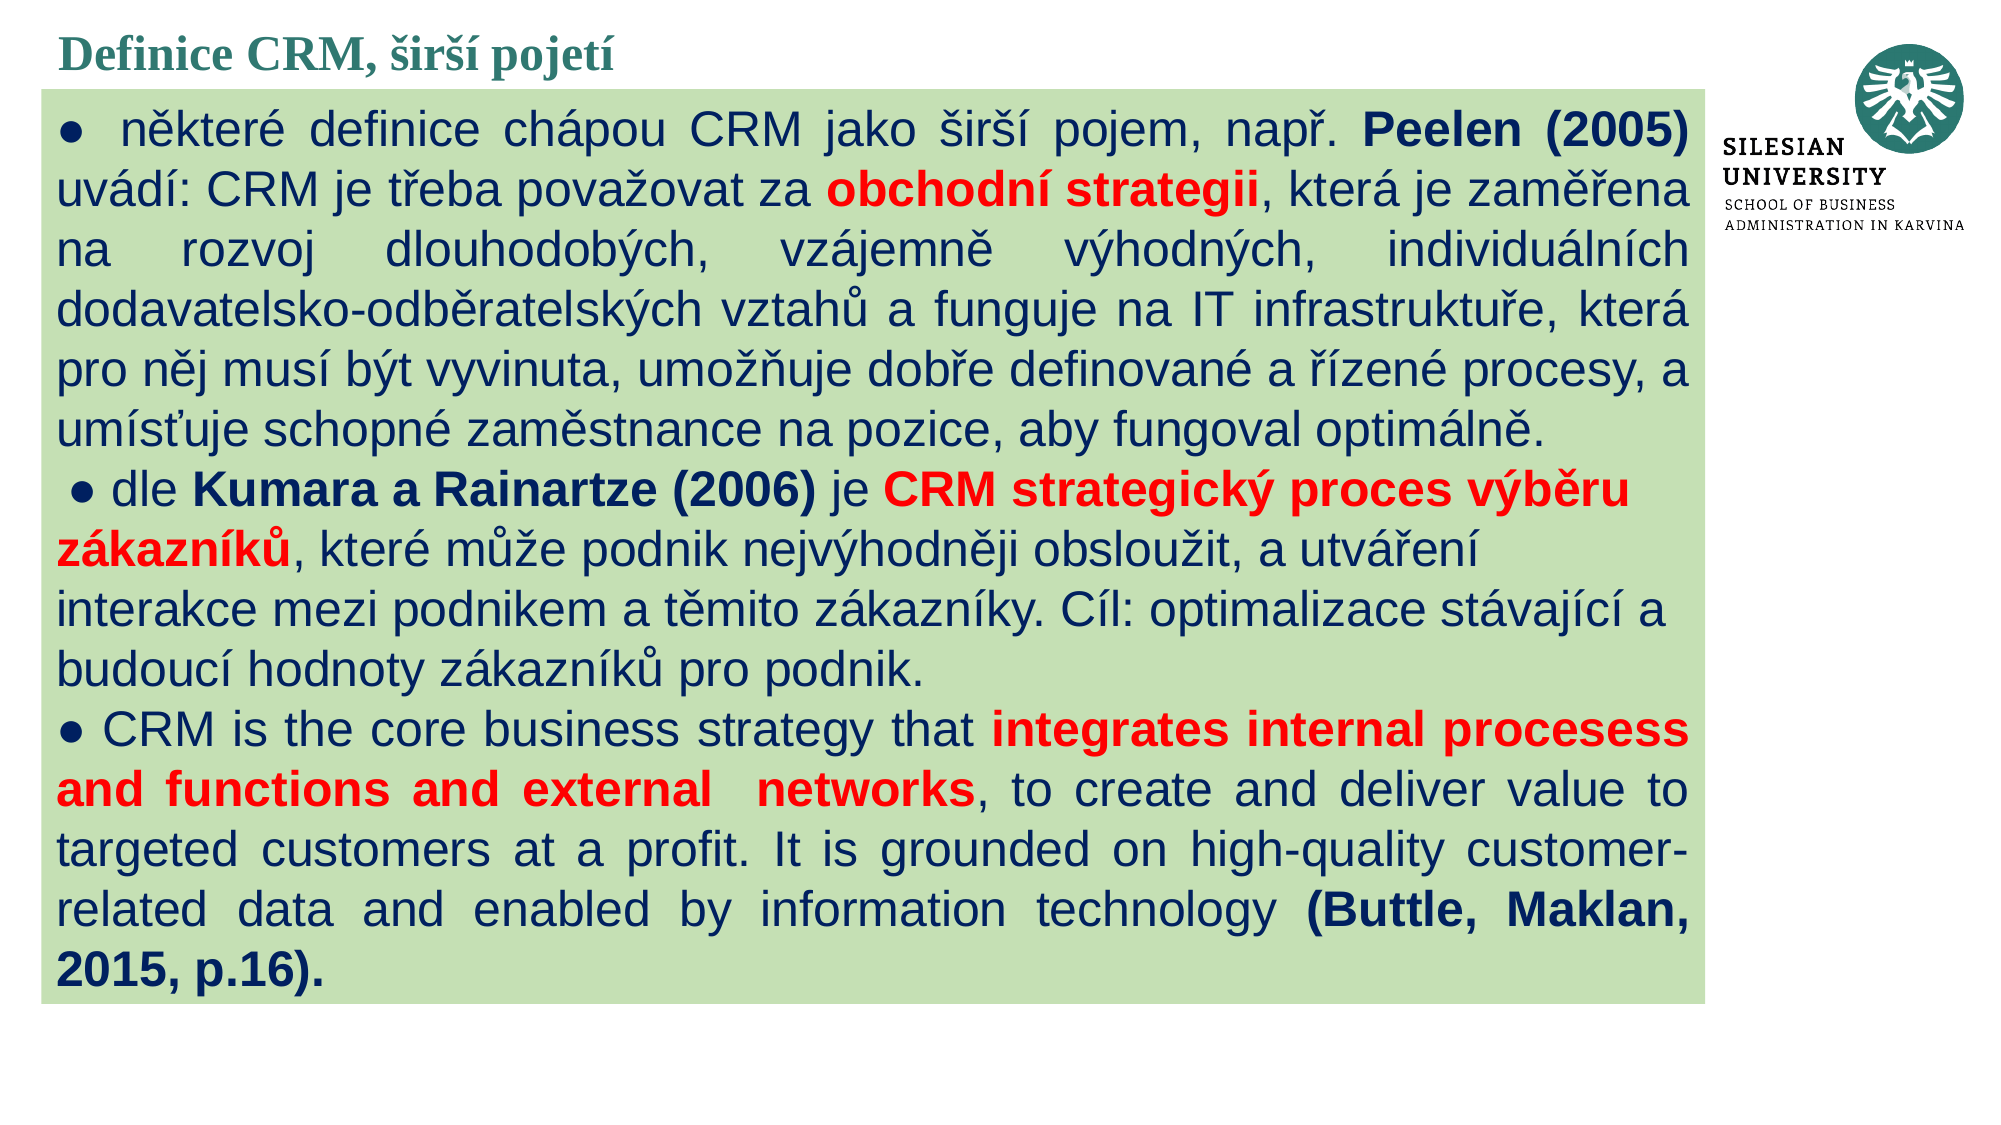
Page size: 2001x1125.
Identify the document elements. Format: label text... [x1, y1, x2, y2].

text_box Definice CRM, širší pojetí [43, 12, 630, 88]
picture [1723, 44, 1964, 230]
text_box [41, 32, 786, 89]
text_box ● některé definice chápou CRM jako širší pojem, např. Peelen (2005) uvádí: CRM je třeba považovat za obchodní strategii, která je zaměřena na rozvoj dlouhodobých, vzájemně výhodných, individuálních dodavatelsko-odběratelských vztahů a funguje na IT infrastruktuře, která pro něj musí být vyvinuta, umožňuje dobře definované a řízené procesy, a umísťuje schopné zaměstnance na pozice, aby fungoval optimálně. ● dle Kumara a Rainartze (2006) je CRM strategický proces výběru zákazníků, které může podnik nejvýhodněji obsloužit, a utváření interakce mezi podnikem a těmito zákazníky. Cíl: optimalizace stávající a budoucí hodnoty zákazníků pro podnik. ● CRM is the core business strategy that integrates internal procesess and functions and external networks, to create and deliver value to targeted customers at a profit. It is grounded on high-quality customer-related data and enabled by information technology (Buttle, Maklan, 2015, p.16). [41, 89, 1706, 1004]
